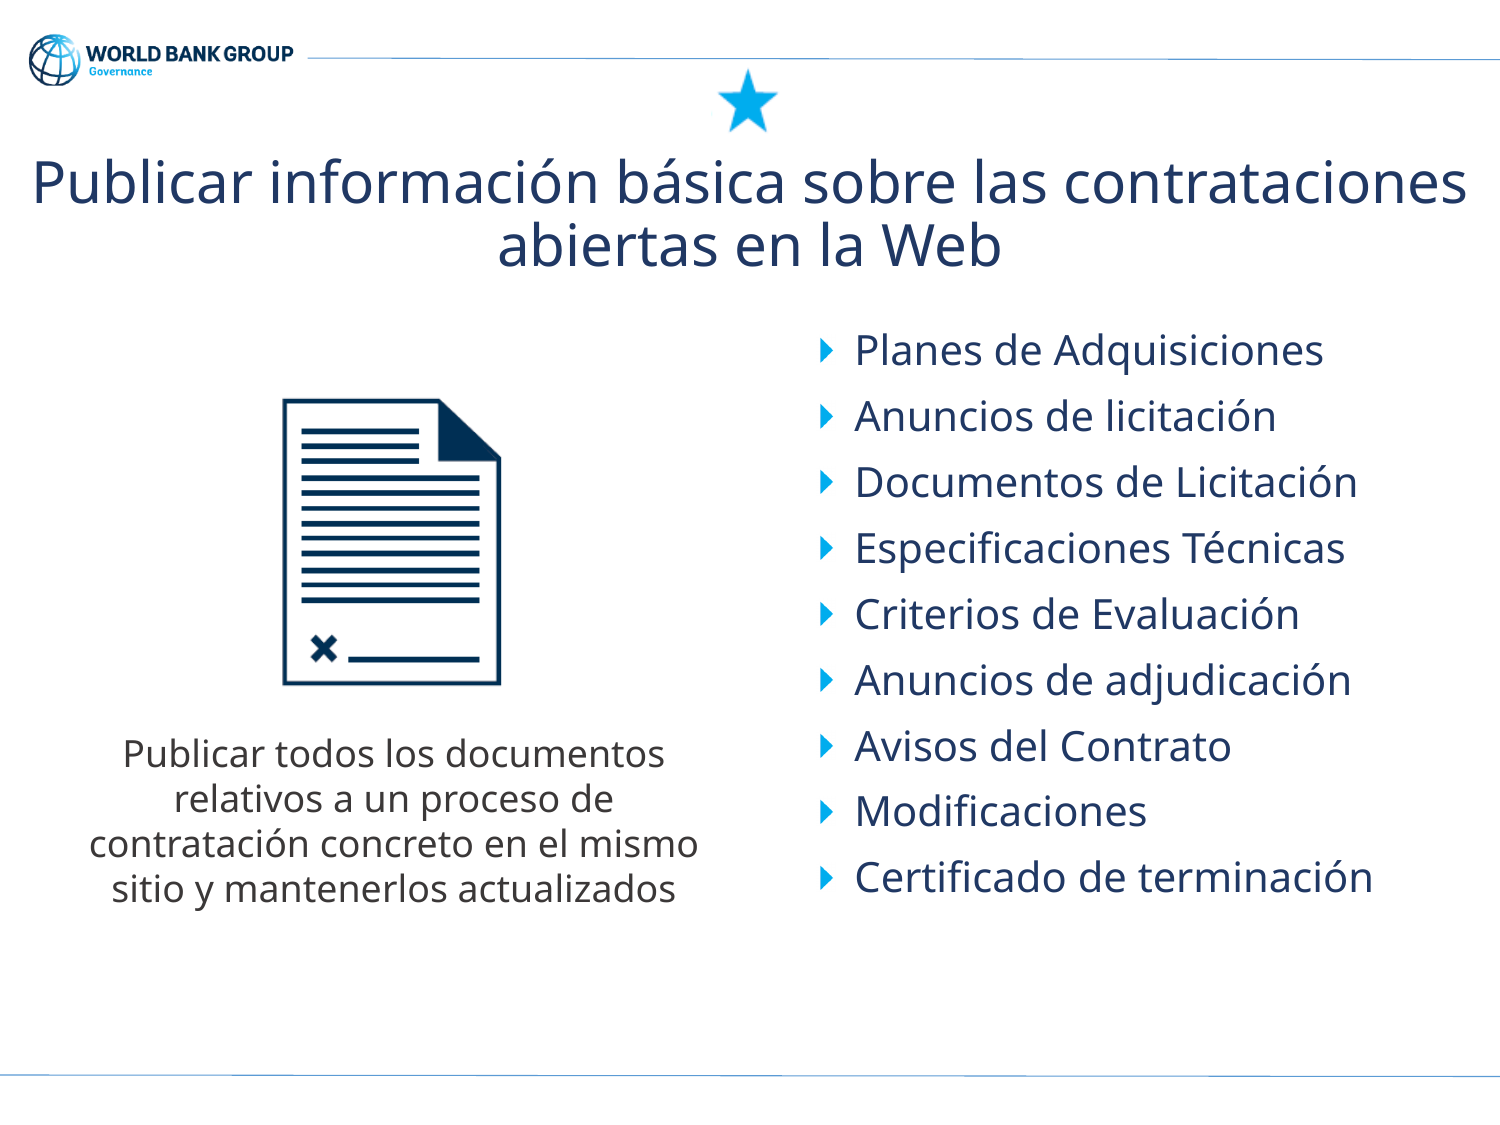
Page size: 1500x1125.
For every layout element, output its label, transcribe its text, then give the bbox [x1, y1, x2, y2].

picture [25, 29, 296, 90]
picture [816, 532, 836, 562]
picture [256, 375, 532, 723]
picture [816, 400, 836, 431]
picture [710, 66, 789, 145]
picture [816, 466, 836, 496]
picture [816, 664, 836, 694]
list Planes de Adquisiciones Anuncios de licitación Documentos de Licitación Especificaciones Técnicas Criterios de Evaluación Anuncios de adjudicación Avisos del Contrato Modificaciones Certificado de terminación [801, 322, 1459, 1036]
picture [816, 796, 836, 826]
picture [816, 862, 836, 892]
text_box Publicar todos los documentos relativos a un proceso de contratación concreto en el mismo sitio y mantenerlos actualizados [48, 722, 740, 918]
picture [816, 730, 836, 760]
picture [816, 598, 836, 628]
picture [816, 334, 836, 365]
title Publicar información básica sobre las contrataciones abiertas en la Web [0, 75, 1500, 294]
